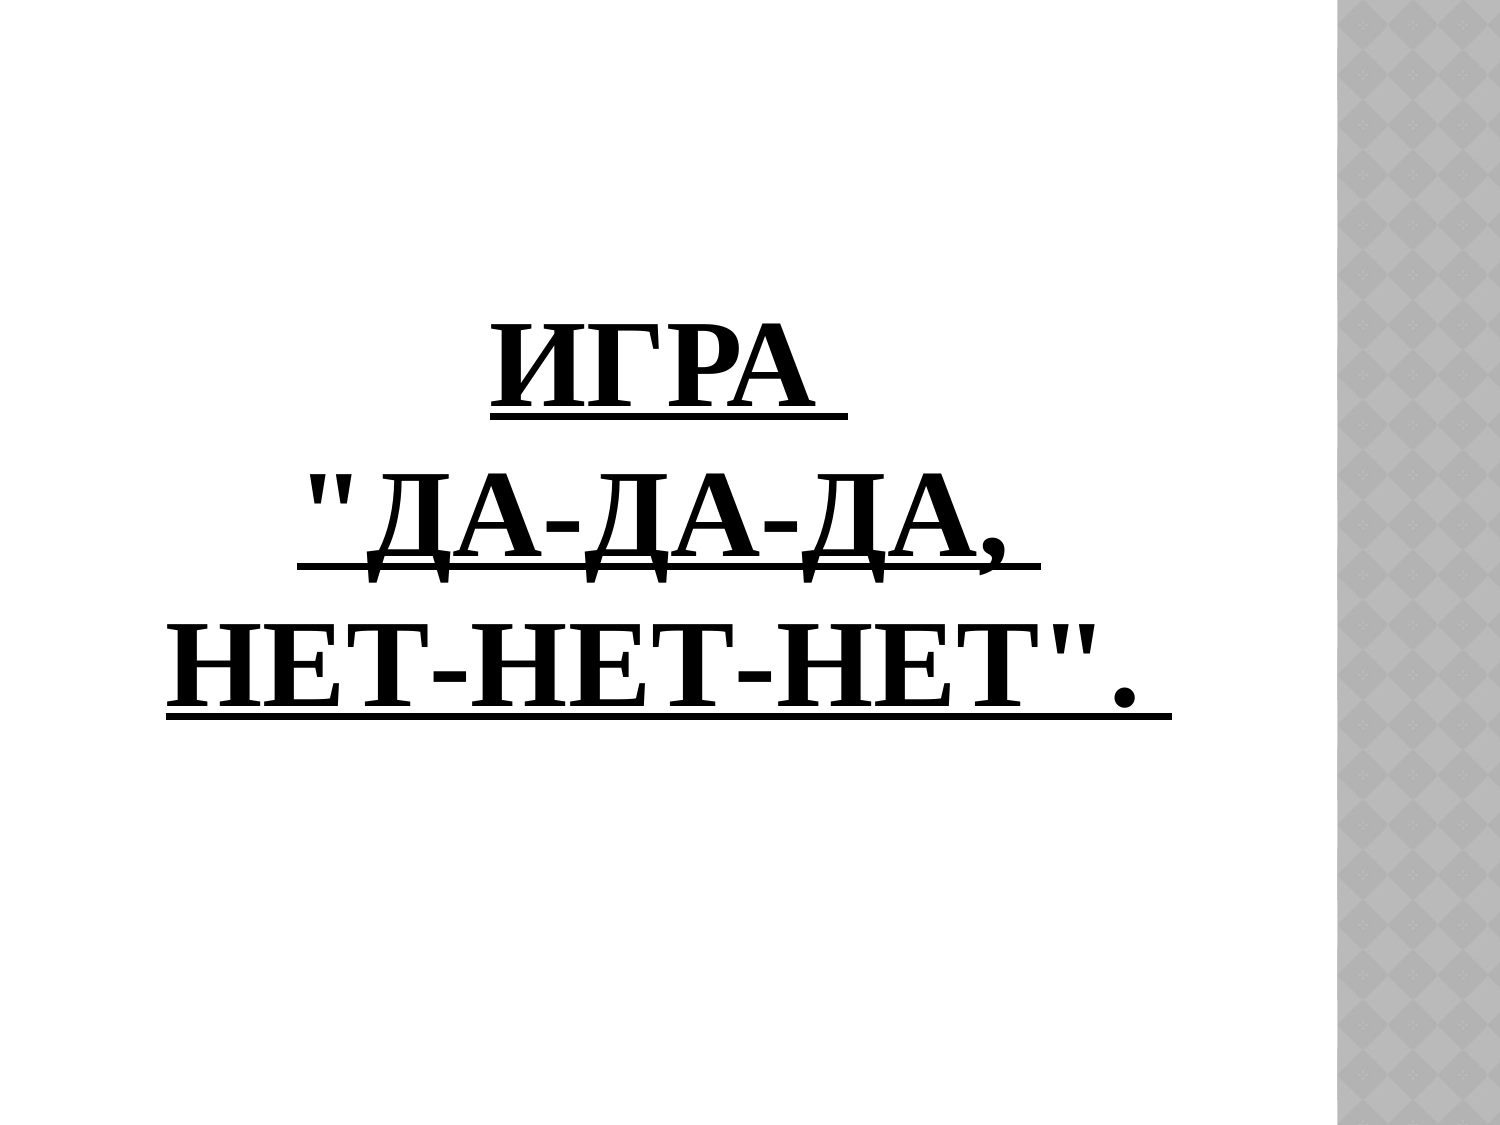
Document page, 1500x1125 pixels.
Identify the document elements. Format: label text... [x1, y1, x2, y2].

title Игра "Да-да-да, нет-нет-нет". [75, 184, 1263, 882]
